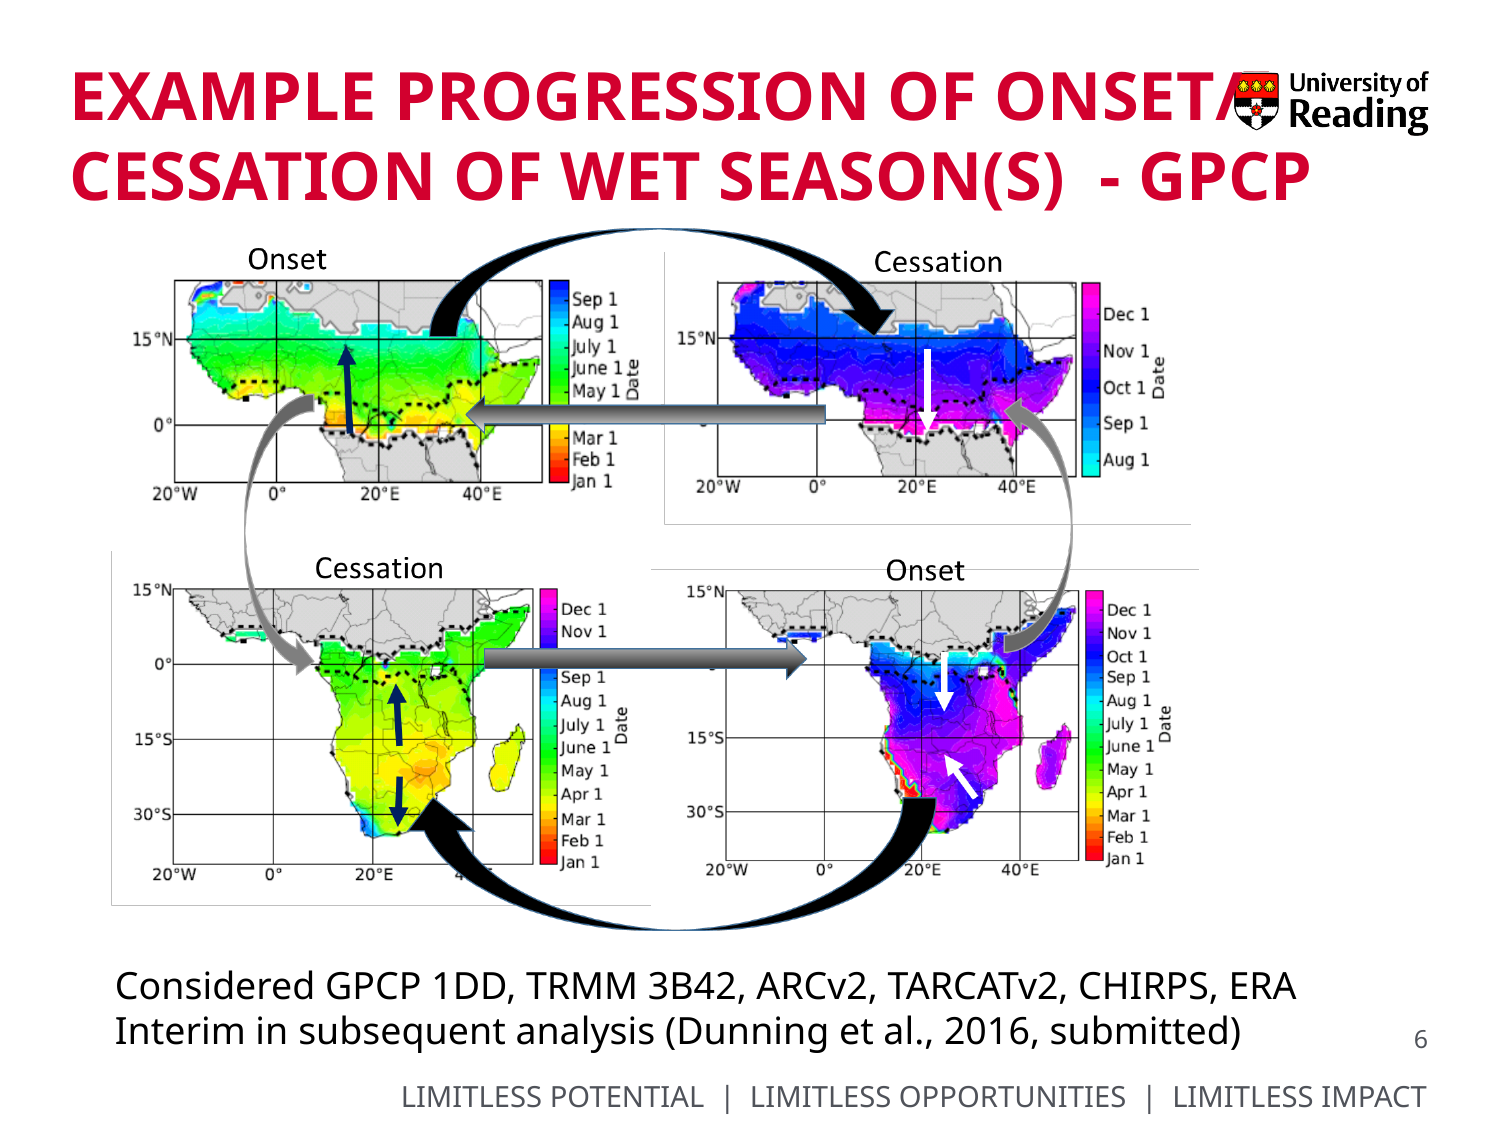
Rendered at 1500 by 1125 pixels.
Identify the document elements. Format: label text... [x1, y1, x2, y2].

slide_number 6 [1388, 1023, 1428, 1065]
picture [100, 226, 1200, 931]
picture [1234, 71, 1429, 136]
text_box Considered GPCP 1DD, TRMM 3B42, ARCv2, TARCATv2, CHIRPS, ERA Interim in subsequent analysis (Dunning et al., 2016, submitted) [100, 954, 1388, 1105]
title Example progression of onset/ cessation of wet season(s) - gpcp [69, 78, 1428, 214]
